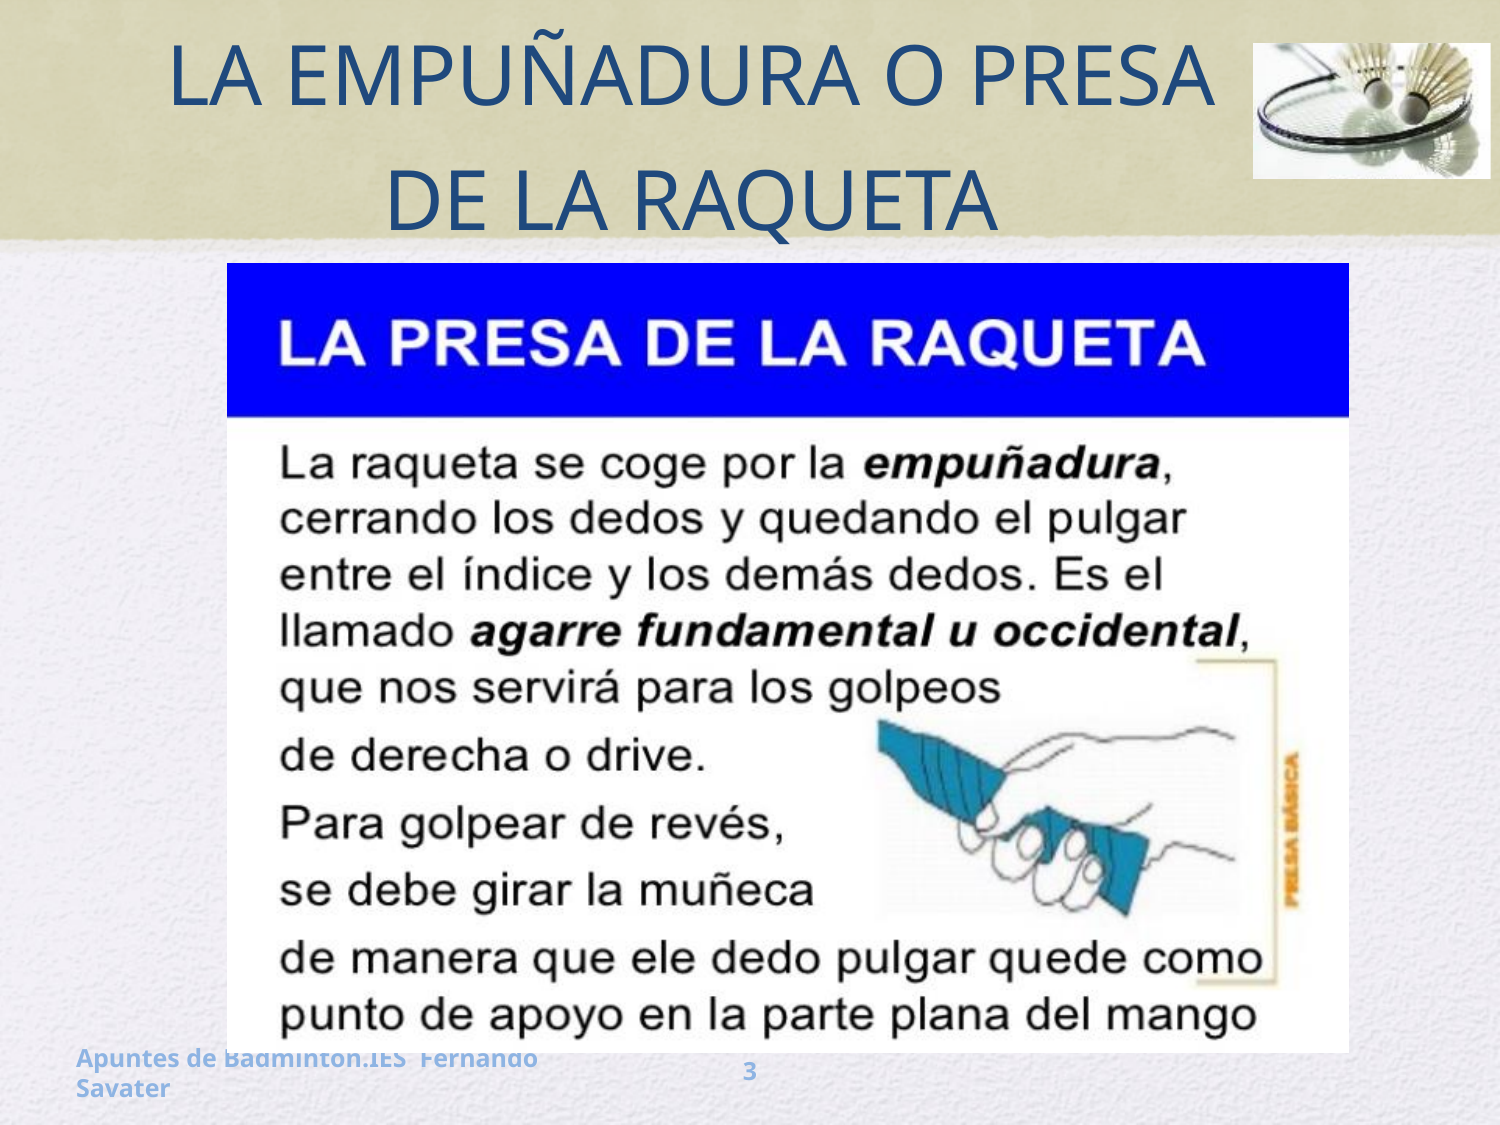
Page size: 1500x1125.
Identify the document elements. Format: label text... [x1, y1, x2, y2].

picture [0, 225, 1500, 1125]
slide_number 3 [699, 1065, 800, 1103]
title LA EMPUÑADURA O PRESA DE LA RAQUETA [129, 6, 1254, 239]
footer Apuntes de Bádminton.IES Fernando Savater [61, 1042, 578, 1103]
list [1250, 40, 1494, 181]
